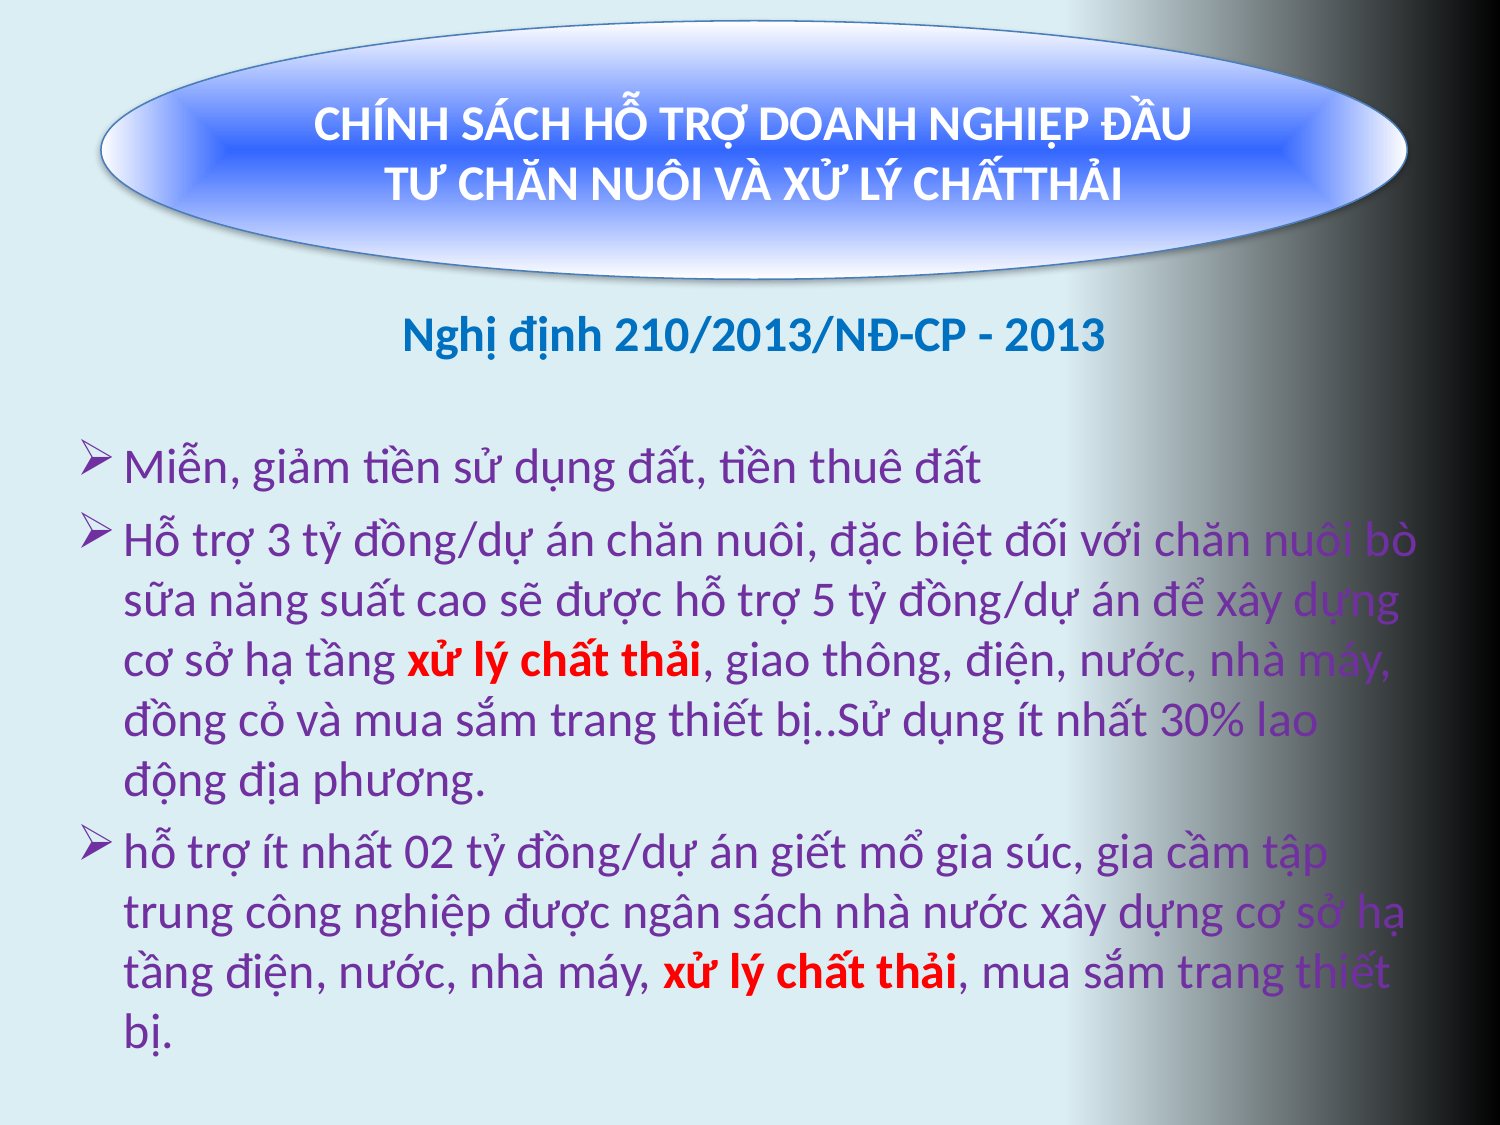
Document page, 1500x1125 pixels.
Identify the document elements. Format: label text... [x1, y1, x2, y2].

text_box Nghị định 210/2013/NĐ-CP - 2013 Miễn, giảm tiền sử dụng đất, tiền thuê đất Hỗ trợ 3 tỷ đồng/dự án chăn nuôi, đặc biệt đối với chăn nuôi bò sữa năng suất cao sẽ được hỗ trợ 5 tỷ đồng/dự án để xây dựng cơ sở hạ tầng xử lý chất thải, giao thông, điện, nước, nhà máy, đồng cỏ và mua sắm trang thiết bị..Sử dụng ít nhất 30% lao động địa phương. hỗ trợ ít nhất 02 tỷ đồng/dự án giết mổ gia súc, gia cầm tập trung công nghiệp được ngân sách nhà nước xây dựng cơ sở hạ tầng điện, nước, nhà máy, xử lý chất thải, mua sắm trang thiết bị. [62, 293, 1446, 1067]
text_box CHÍNH SÁCH HỖ TRỢ DOANH NGHIỆP ĐẦU TƯ CHĂN NUÔI VÀ XỬ LÝ CHẤTTHẢI [100, 19, 1409, 281]
